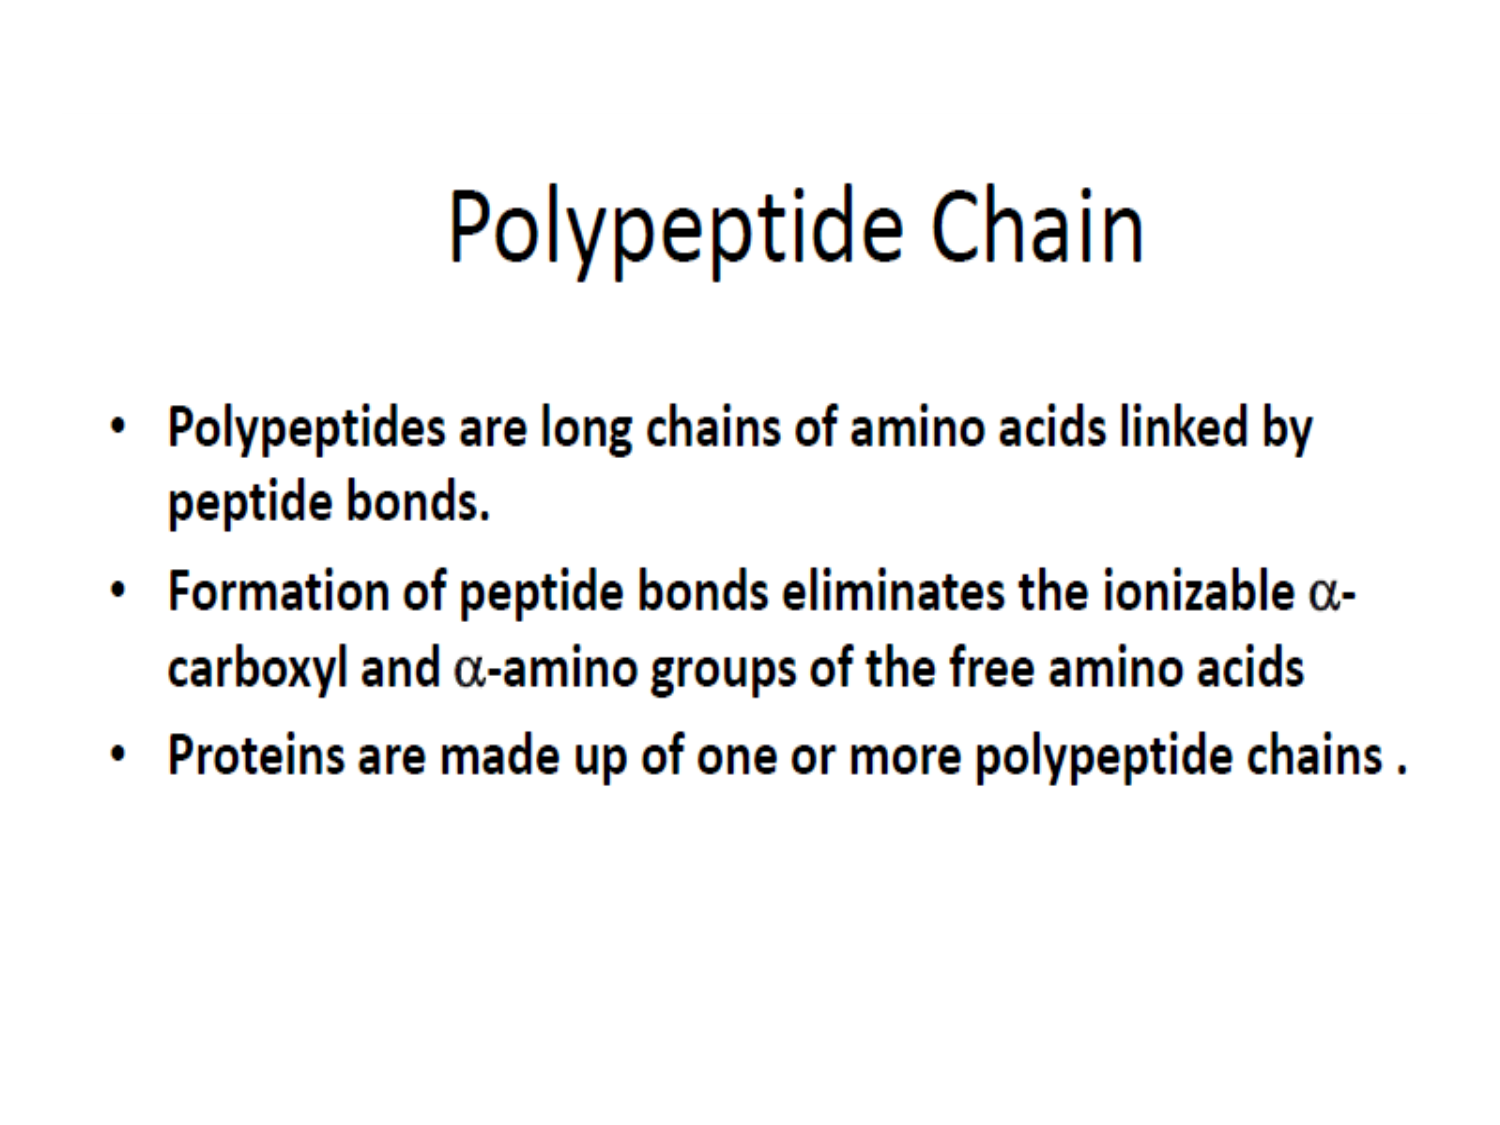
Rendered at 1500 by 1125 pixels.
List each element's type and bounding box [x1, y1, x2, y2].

picture [62, 112, 1438, 804]
